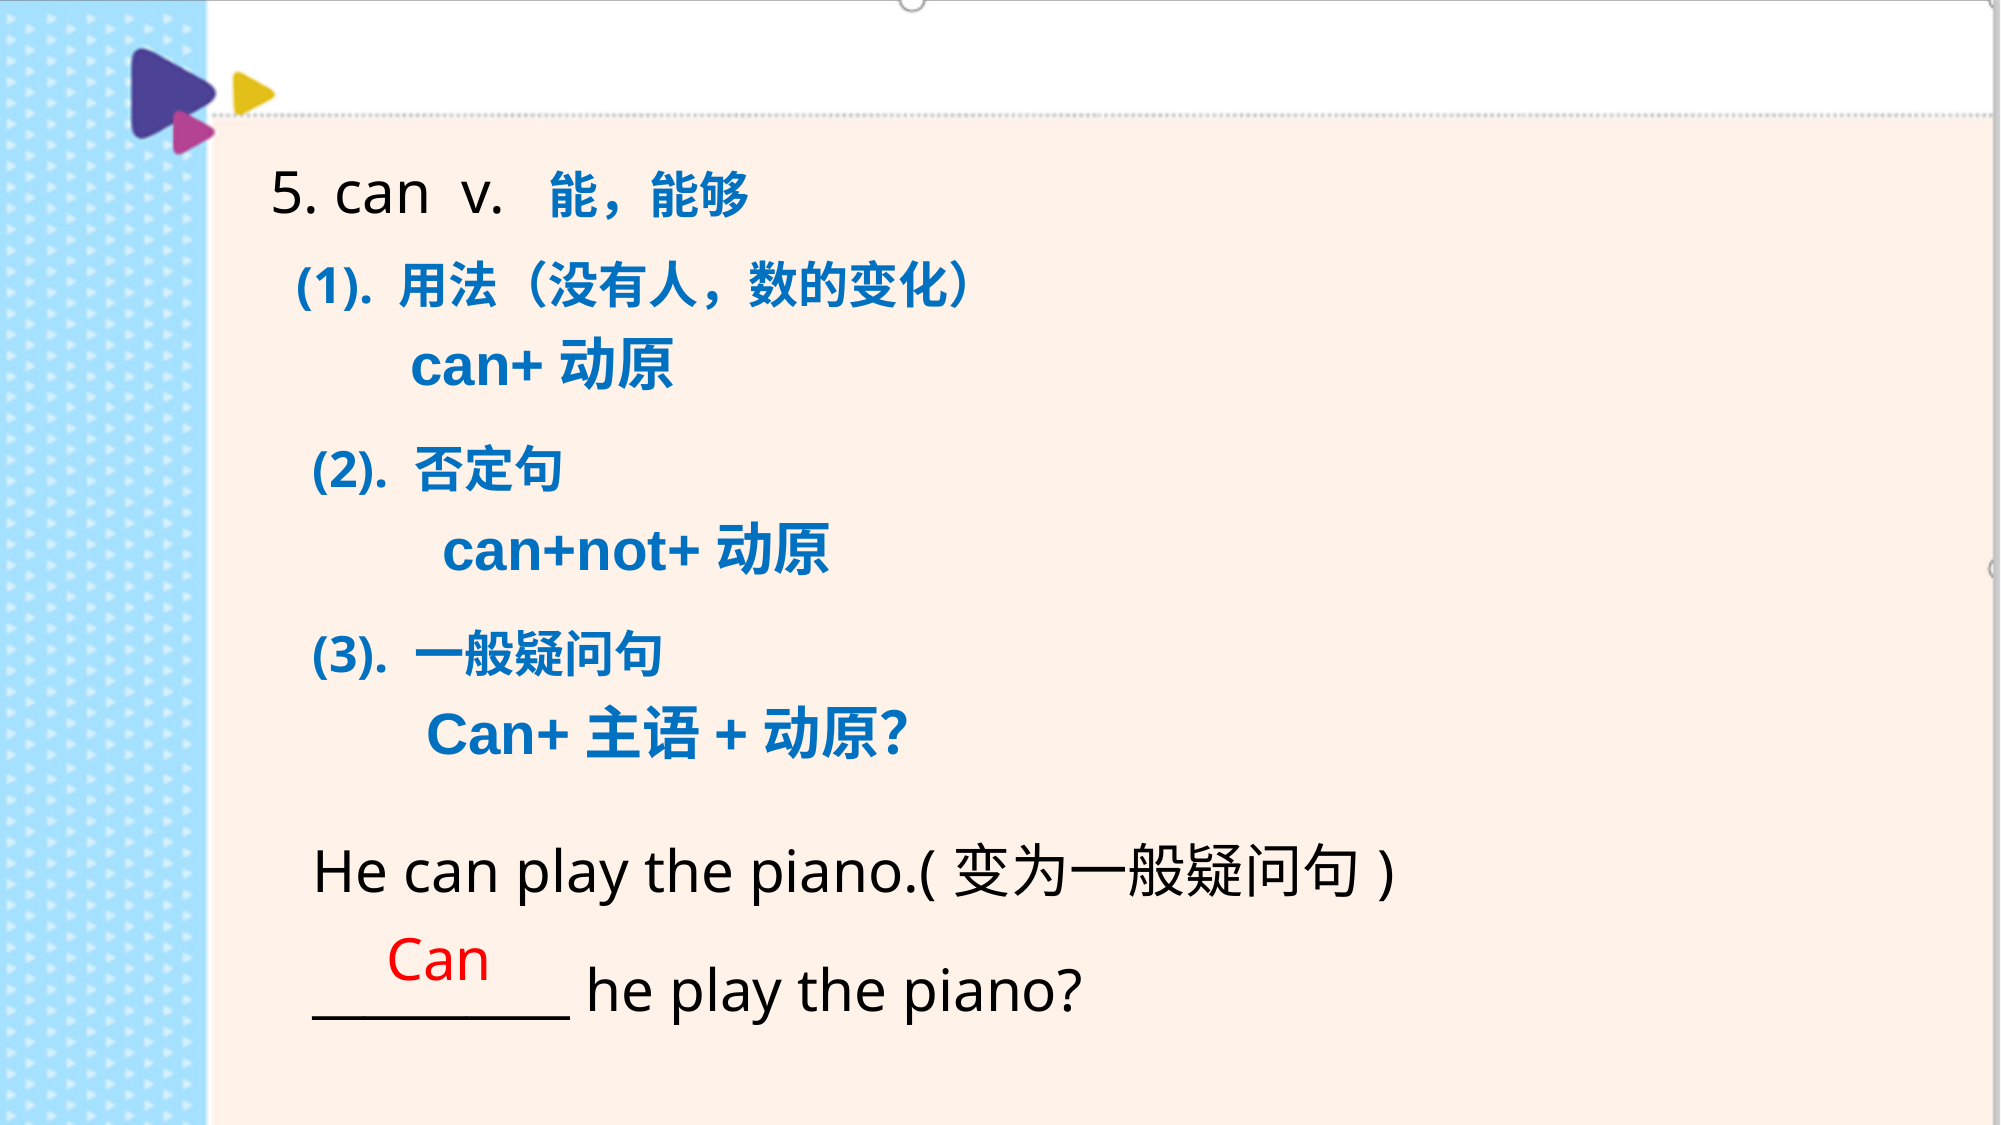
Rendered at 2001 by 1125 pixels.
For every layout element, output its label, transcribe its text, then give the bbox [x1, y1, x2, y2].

text_box Can [371, 914, 673, 999]
text_box (2). 否定句 can+not+动原 [297, 418, 1821, 589]
text_box (3). 一般疑问句 Can+主语+动原？ [297, 602, 1821, 774]
table_header He can play the piano.(变为一般疑问句) __________ he play the piano? [298, 775, 2000, 1000]
picture [0, 0, 2001, 1125]
text_box (1). 用法（没有人，数的变化） can+动原 [281, 233, 1805, 405]
text_box 5. can v. 能，能够 [255, 133, 877, 317]
